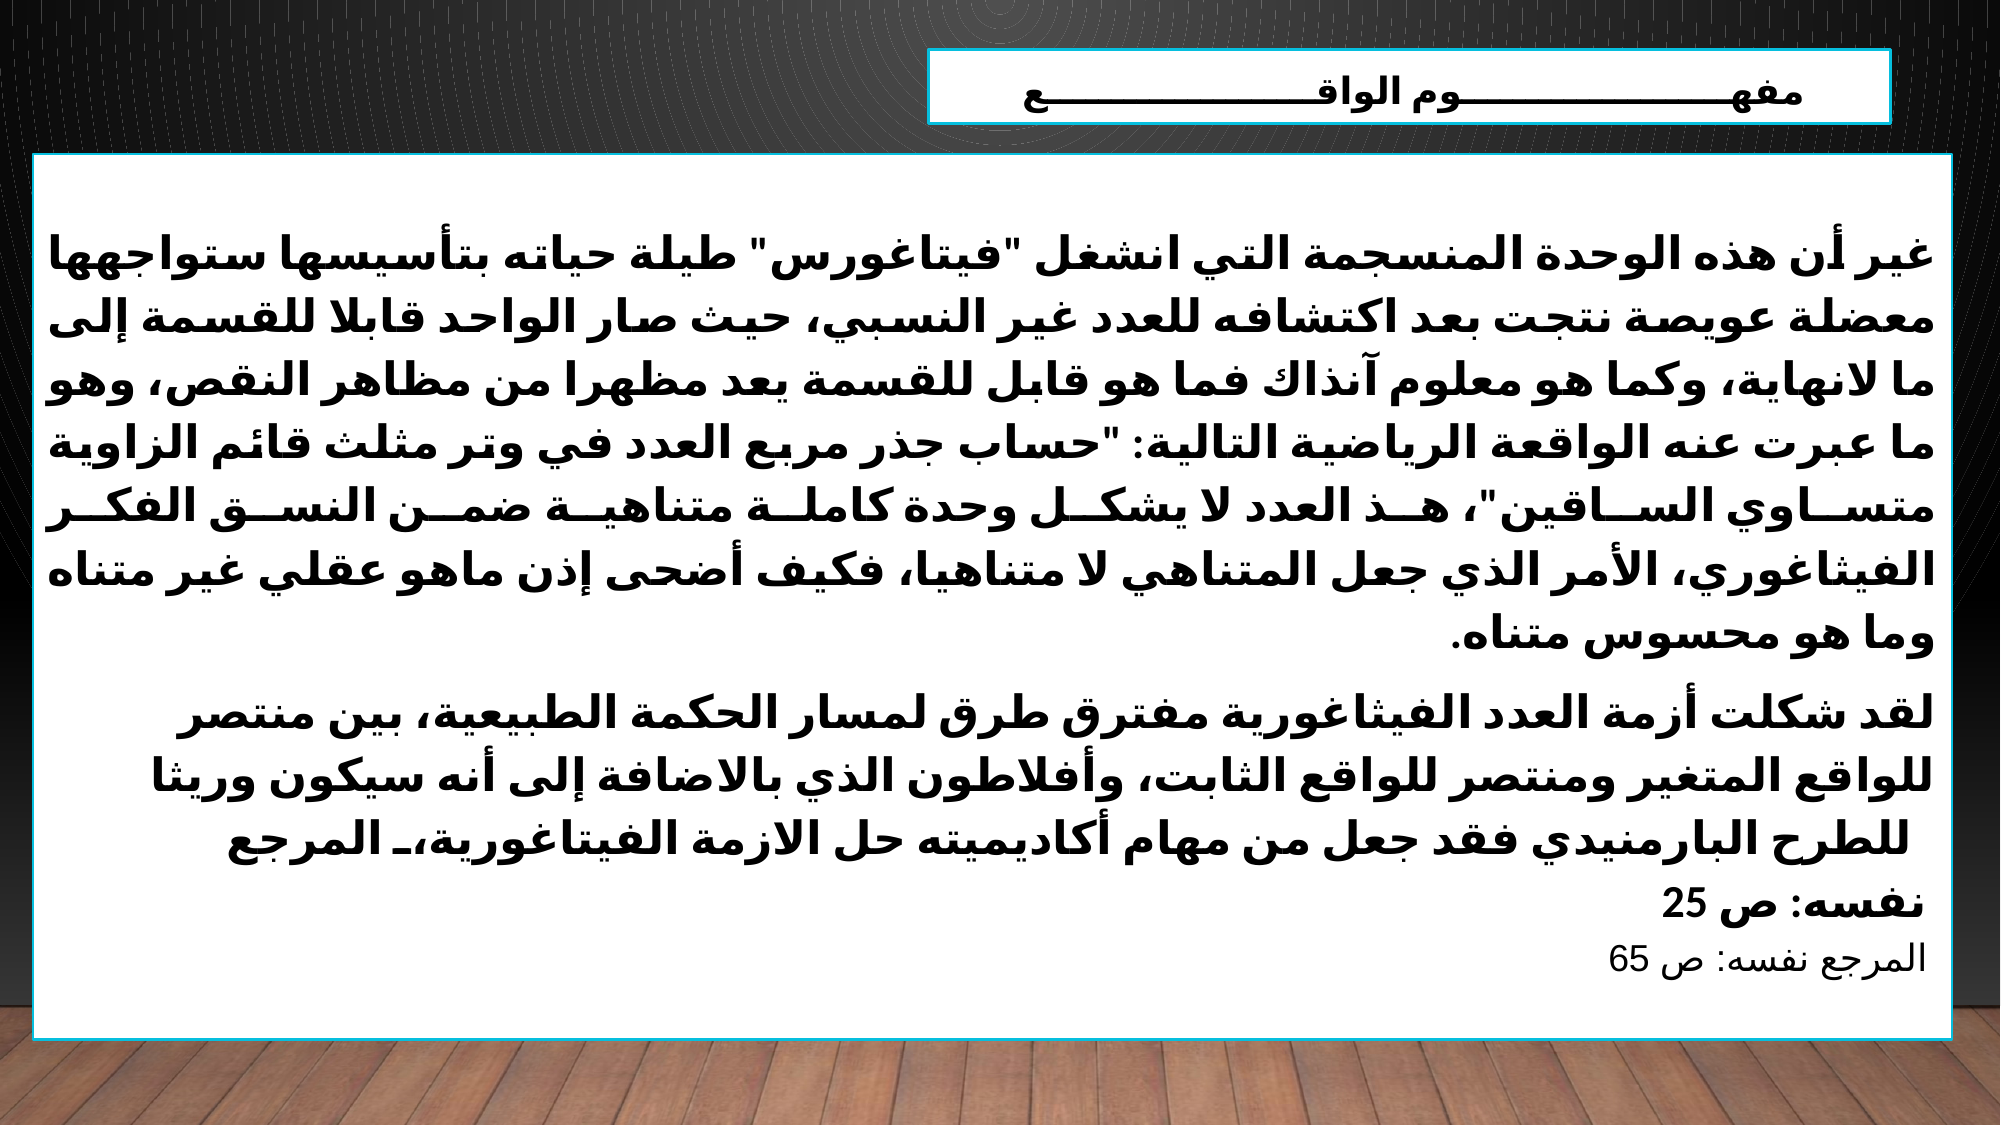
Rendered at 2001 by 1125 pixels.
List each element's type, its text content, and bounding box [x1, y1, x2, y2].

picture [0, 1005, 2000, 1125]
text_box مفهـــــــــــــــــــــوم الواقـــــــــــــــــــــع [927, 48, 1892, 125]
text_box غير أن هذه الوحدة المنسجمة التي انشغل "فيتاغورس" طيلة حياته بتأسيسها ستواجهها معضلة عويصة نتجت بعد اكتشافه للعدد غير النسبي، حيث صار الواحد قابلا للقسمة إلى ما لانهاية، وكما هو معلوم آنذاك فما هو قابل للقسمة يعد مظهرا من مظاهر النقص، وهو ما عبرت عنه الواقعة الرياضية التالية: "حساب جذر مربع العدد في وتر مثلث قائم الزاوية متساوي الساقين"، هذ العدد لا يشكل وحدة كاملة متناهية ضمن النسق الفكر الفيثاغوري، الأمر الذي جعل المتناهي لا متناهيا، فكيف أضحى إذن ماهو عقلي غير متناه وما هو محسوس متناه. لقد شكلت أزمة العدد الفيثاغورية مفترق طرق لمسار الحكمة الطبيعية، بين منتصر للواقع المتغير ومنتصر للواقع الثابت، وأفلاطون الذي بالاضافة إلى أنه سيكون وريثا للطرح البارمنيدي فقد جعل من مهام أكاديميته حل الازمة الفيتاغورية، المرجع نفسه: ص 25 المرجع نفسه: ص 65 [32, 153, 1953, 1041]
